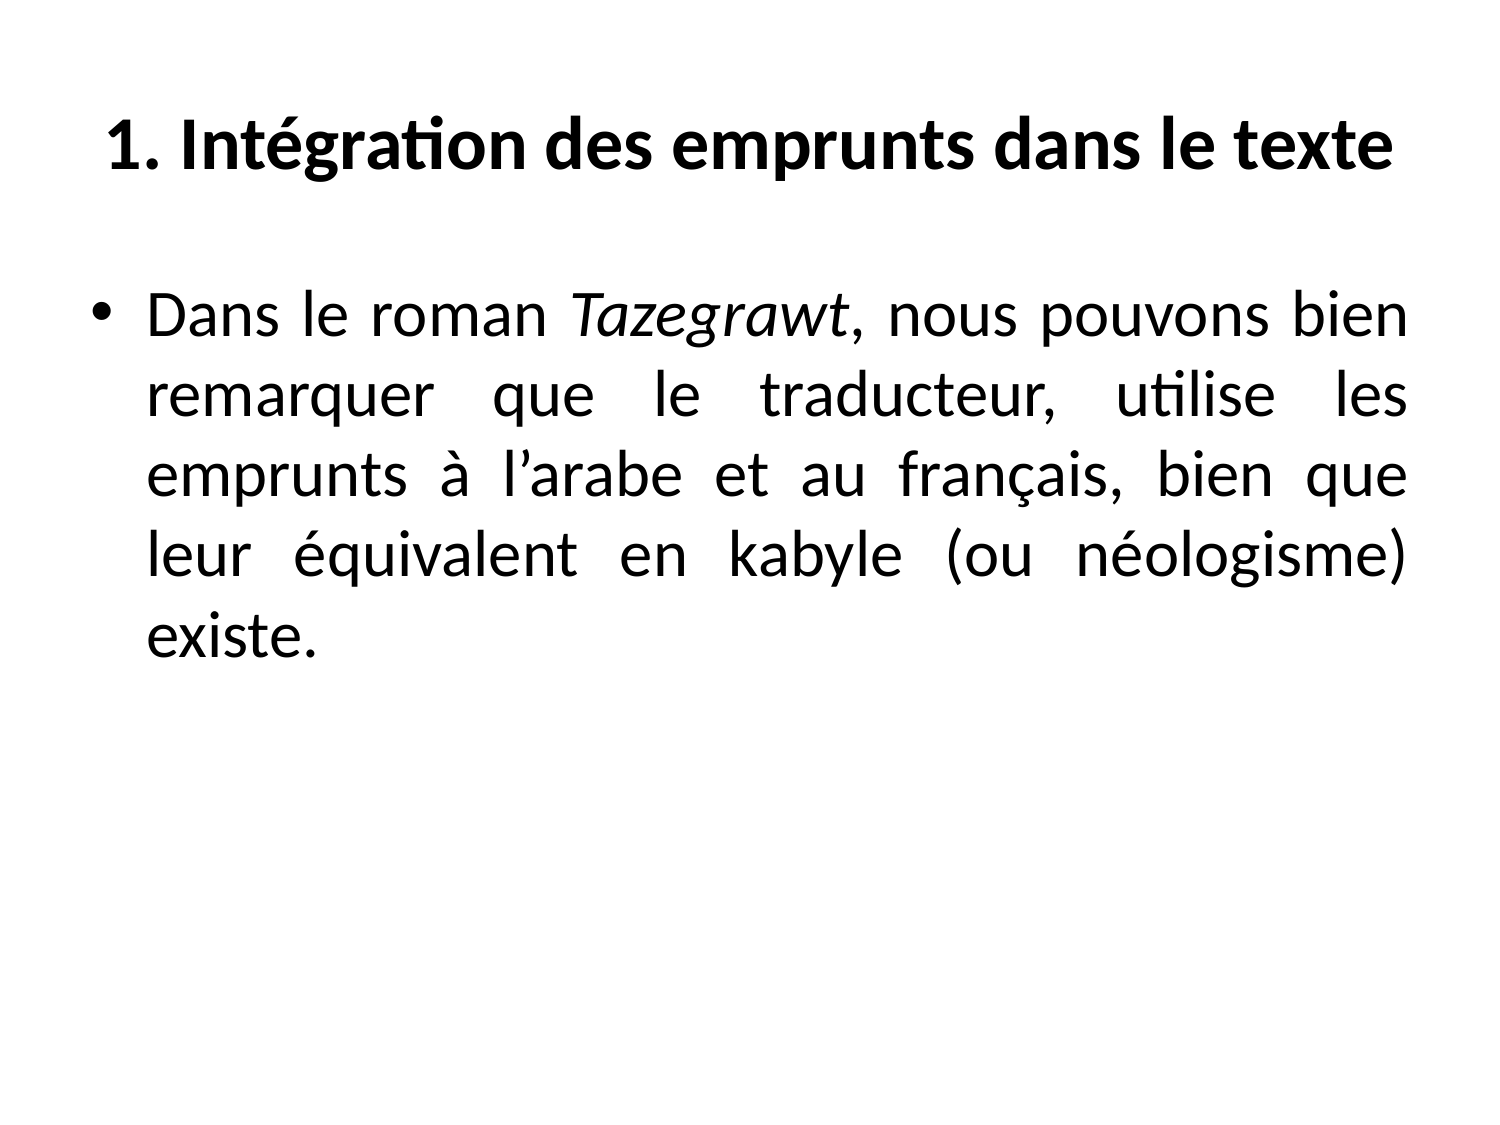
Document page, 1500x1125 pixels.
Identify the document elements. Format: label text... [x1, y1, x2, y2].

title 1. Intégration des emprunts dans le texte [75, 45, 1425, 233]
list Dans le roman Tazegrawt, nous pouvons bien remarquer que le traducteur, utilise les emprunts à l’arabe et au français, bien que leur équivalent en kabyle (ou néologisme) existe. [75, 262, 1425, 1005]
